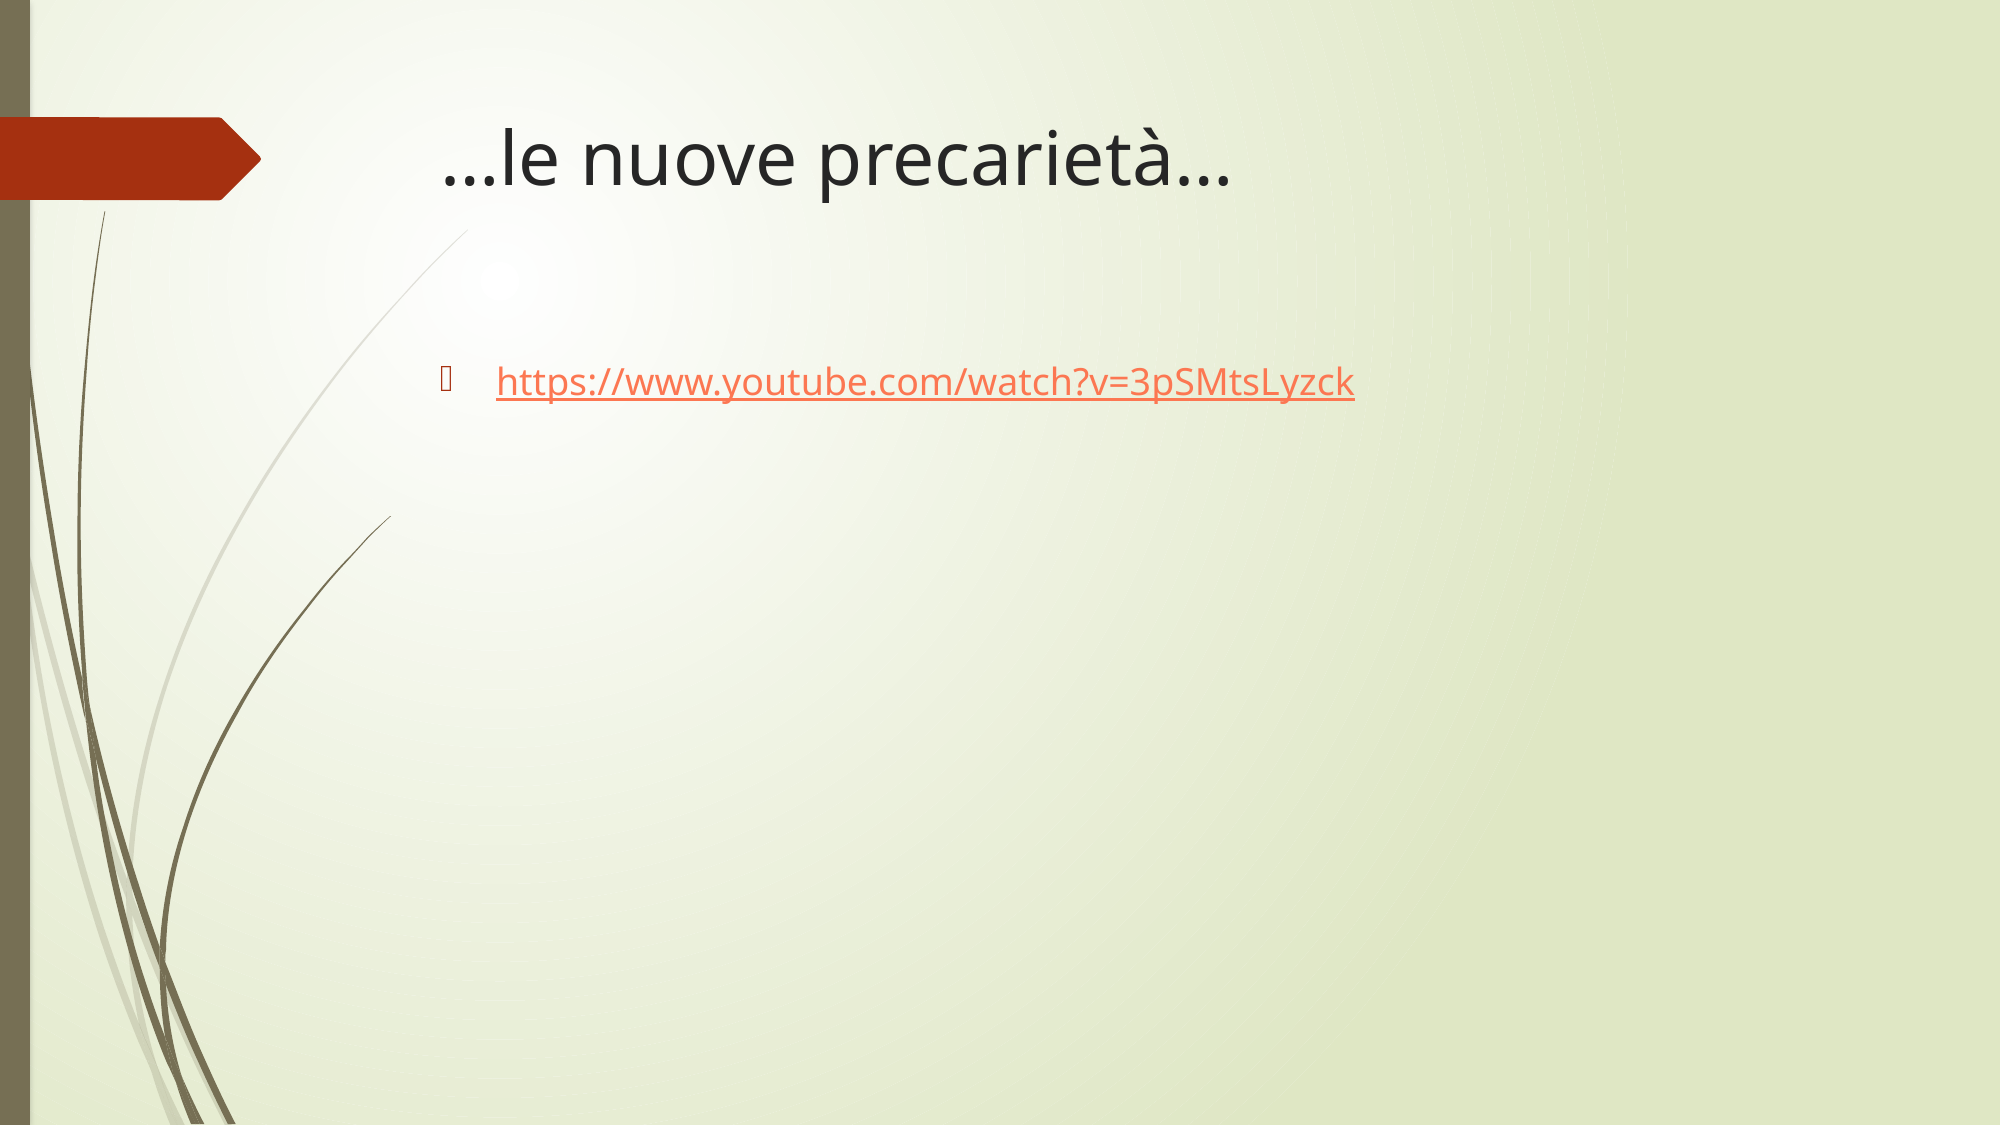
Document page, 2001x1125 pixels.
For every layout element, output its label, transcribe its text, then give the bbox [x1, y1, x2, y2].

title …le nuove precarietà… [425, 102, 1888, 313]
list https://www.youtube.com/watch?v=3pSMtsLyzck [424, 350, 1888, 970]
